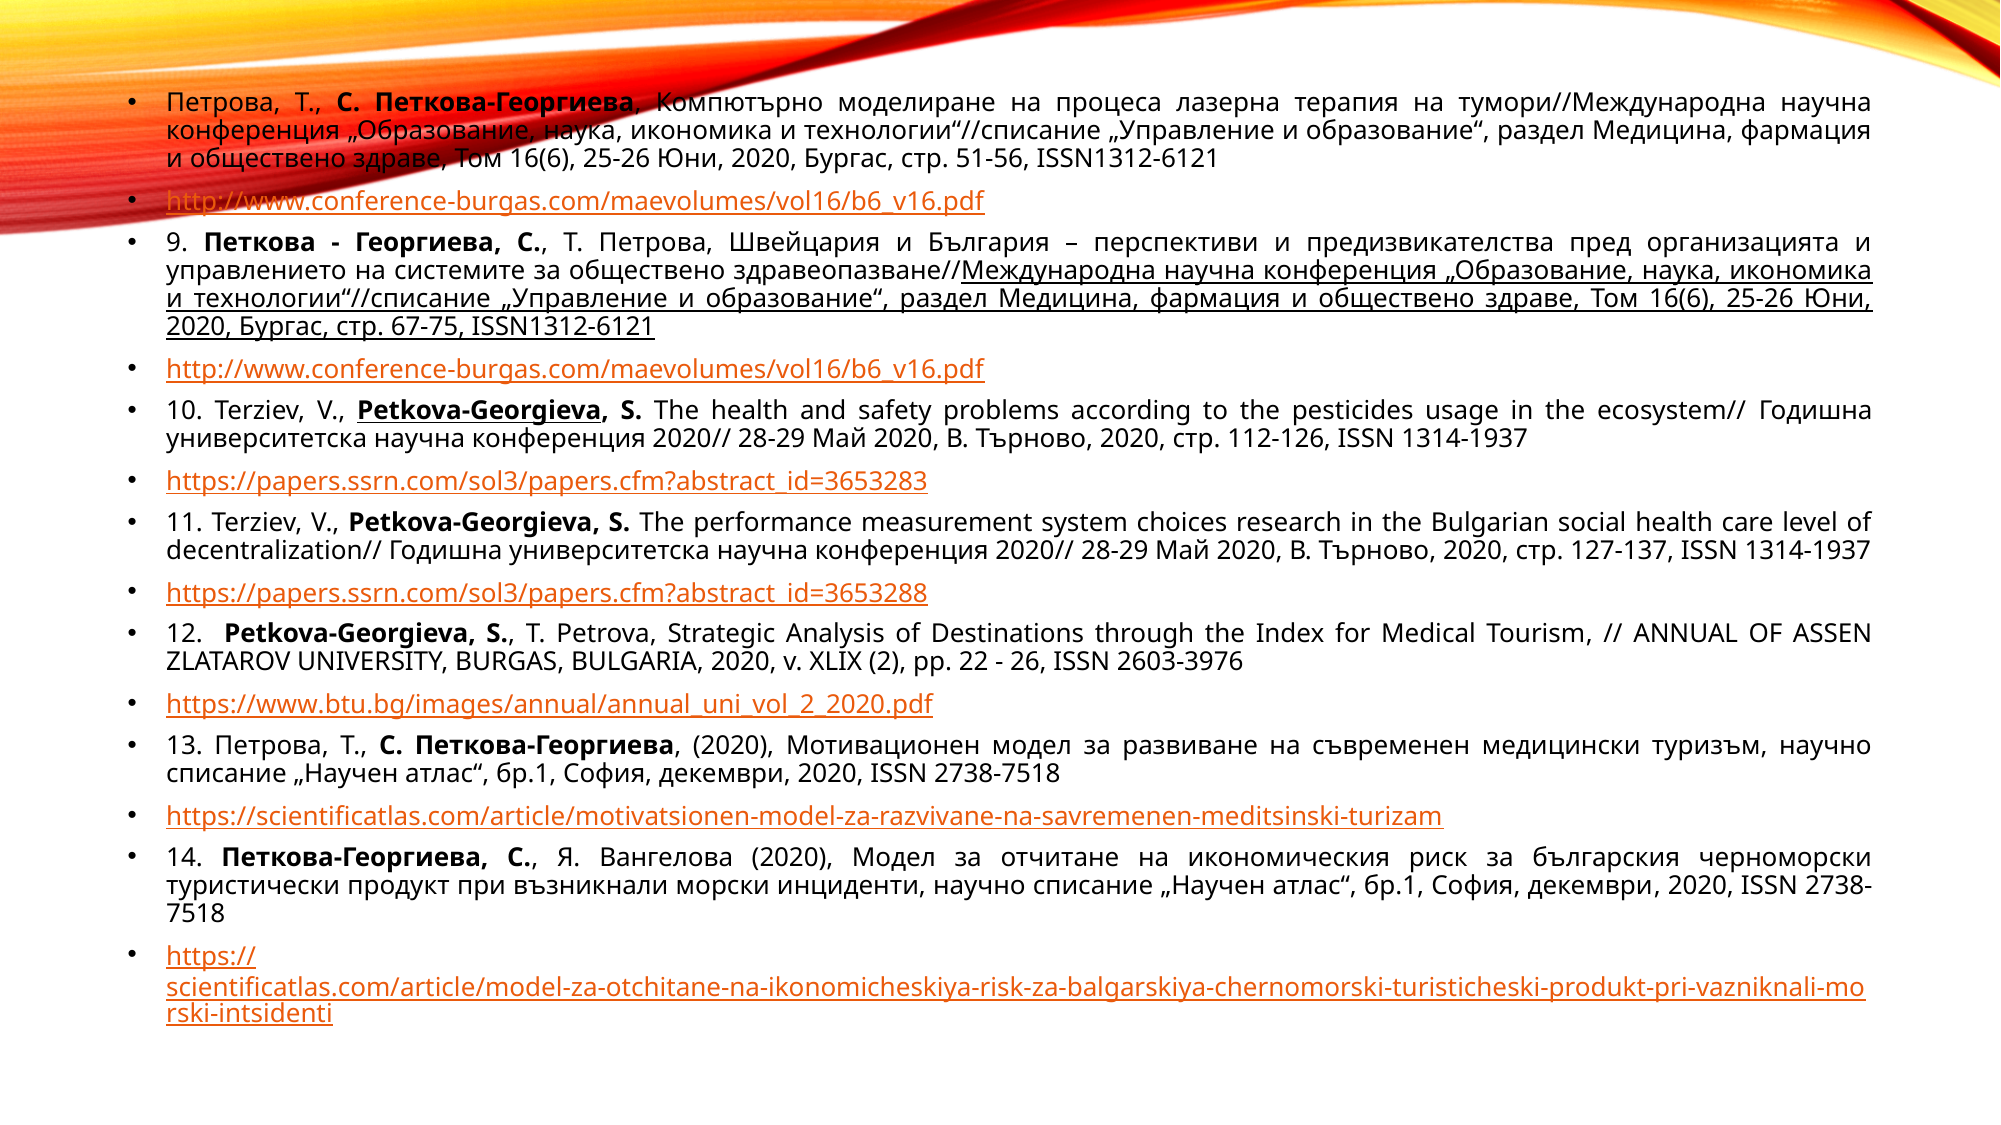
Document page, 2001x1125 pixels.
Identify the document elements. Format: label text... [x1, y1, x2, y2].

list Петрова, Т., С. Петкова-Георгиева, Компютърно моделиране на процеса лазерна терапия на тумори//Международна научна конференция „Образование, наука, икономика и технологии“//списание „Управление и образование“, раздел Медицина, фармация и обществено здраве, Том 16(6), 25-26 Юни, 2020, Бургас, стр. 51-56, ISSN1312-6121 http://www.conference-burgas.com/maevolumes/vol16/b6_v16.pdf 9. Петкова - Георгиева, С., Т. Петрова, Швейцария и България – перспективи и предизвикателства пред организацията и управлението на системите за обществено здравеопазване//Международна научна конференция „Образование, наука, икономика и технологии“//списание „Управление и образование“, раздел Медицина, фармация и обществено здраве, Том 16(6), 25-26 Юни, 2020, Бургас, стр. 67-75, ISSN1312-6121 http://www.conference-burgas.com/maevolumes/vol16/b6_v16.pdf 10. Terziev, V., Petkova-Georgieva, S. The health and safety problems according to the pesticides usage in the ecosystem// Годишна университетска научна конференция 2020// 28-29 Май 2020, В. Търново, 2020, стр. 112-126, ISSN 1314-1937 https://papers.ssrn.com/sol3/papers.cfm?abstract_id=3653283 11. Terziev, V., Petkova-Georgieva, S. The performance measurement system choices research in the Bulgarian social health care level of decentralization// Годишна университетска научна конференция 2020// 28-29 Май 2020, В. Търново, 2020, стр. 127-137, ISSN 1314-1937 https://papers.ssrn.com/sol3/papers.cfm?abstract_id=3653288 12. Petkova-Georgieva, S., Т. Petrova, Strategic Analysis of Destinations through the Index for Medical Tourism, // ANNUAL OF ASSEN ZLATAROV UNIVERSITY, BURGAS, BULGARIA, 2020, v. XLIX (2), pp. 22 - 26, ISSN 2603-3976 https://www.btu.bg/images/annual/annual_uni_vol_2_2020.pdf 13. Петрова, Т., С. Петкова-Георгиева, (2020), Мотивационен модел за развиване на съвременен медицински туризъм, научно списание „Научен атлас“, бр.1, София, декември, 2020, ISSN 2738-7518 https://scientificatlas.com/article/motivatsionen-model-za-razvivane-na-savremenen-meditsinski-turizam 14. Петкова-Георгиева, С., Я. Вангелова (2020), Модел за отчитане на икономическия риск за българския черноморски туристически продукт при възникнали морски инциденти, научно списание „Научен атлас“, бр.1, София, декември, 2020, ISSN 2738-7518 https://scientificatlas.com/article/model-za-otchitane-na-ikonomicheskiya-risk-za-balgarskiya-chernomorski-turisticheski-produkt-pri-vazniknali-morski-intsidenti [112, 81, 1888, 1034]
picture [0, 0, 2000, 237]
